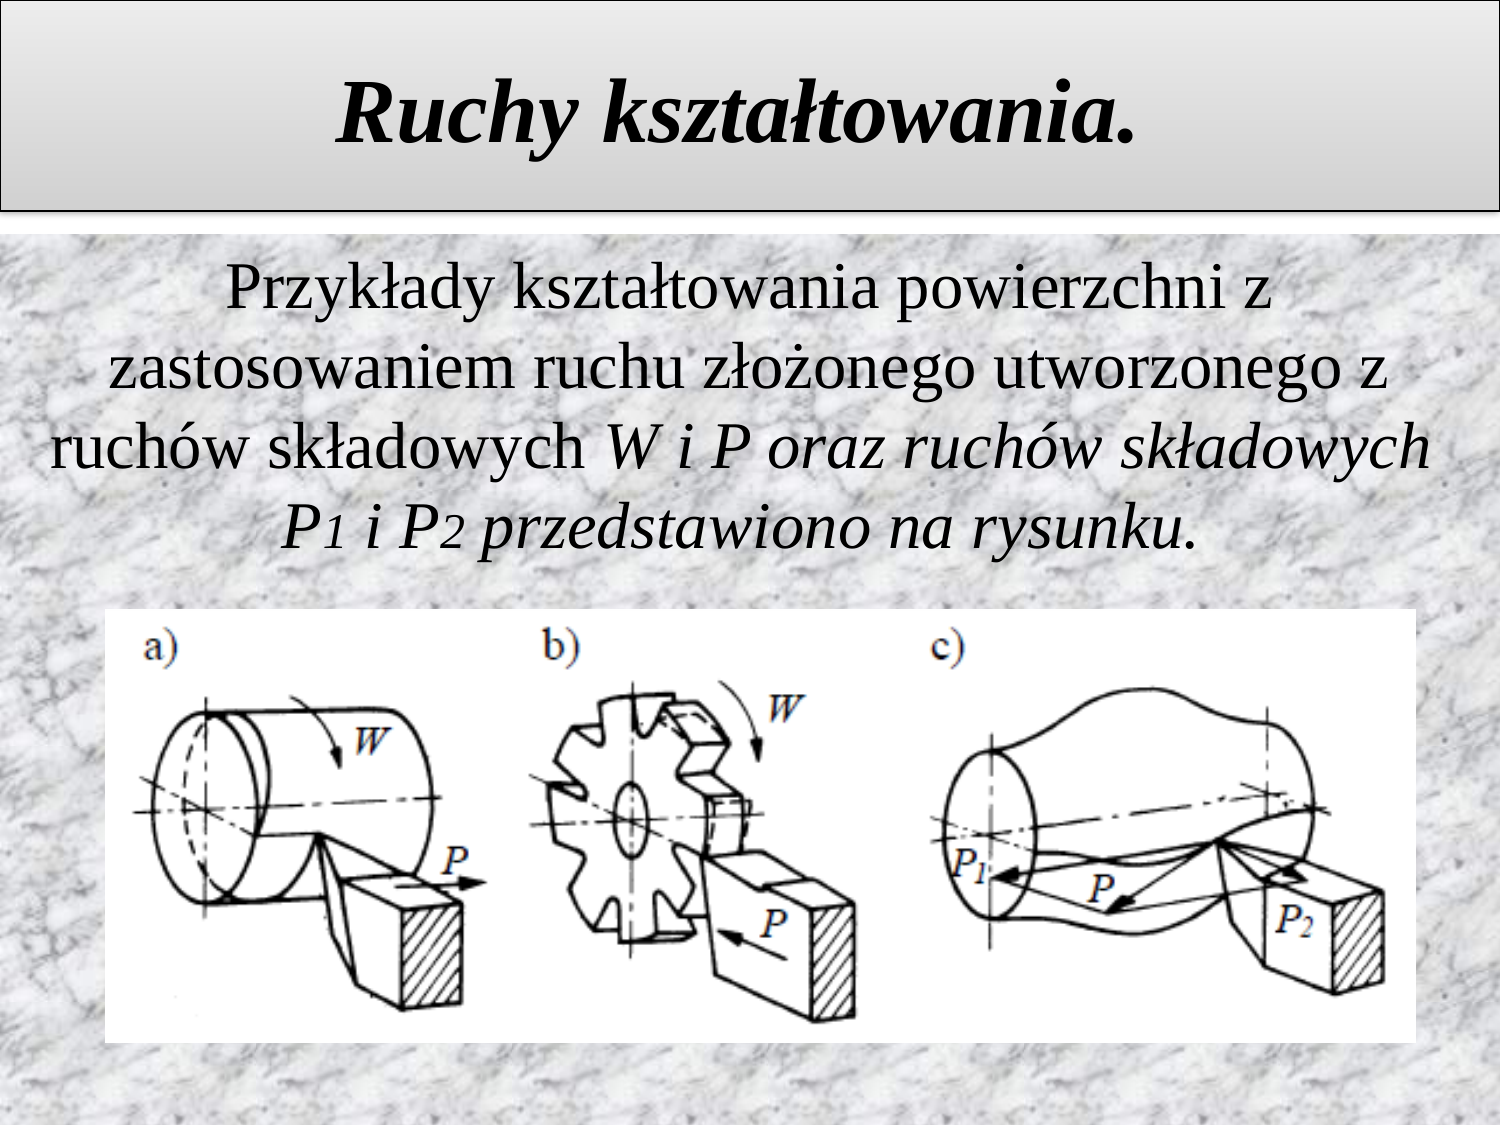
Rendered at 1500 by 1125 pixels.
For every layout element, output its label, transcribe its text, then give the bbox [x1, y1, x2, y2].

title Ruchy kształtowania. [0, 0, 1500, 212]
subtitle Przykłady kształtowania powierzchni z zastosowaniem ruchu złożonego utworzonego z ruchów składowych W i P oraz ruchów składowych P1 i P2 przedstawiono na rysunku. [0, 234, 1500, 1125]
picture [105, 609, 1416, 1044]
